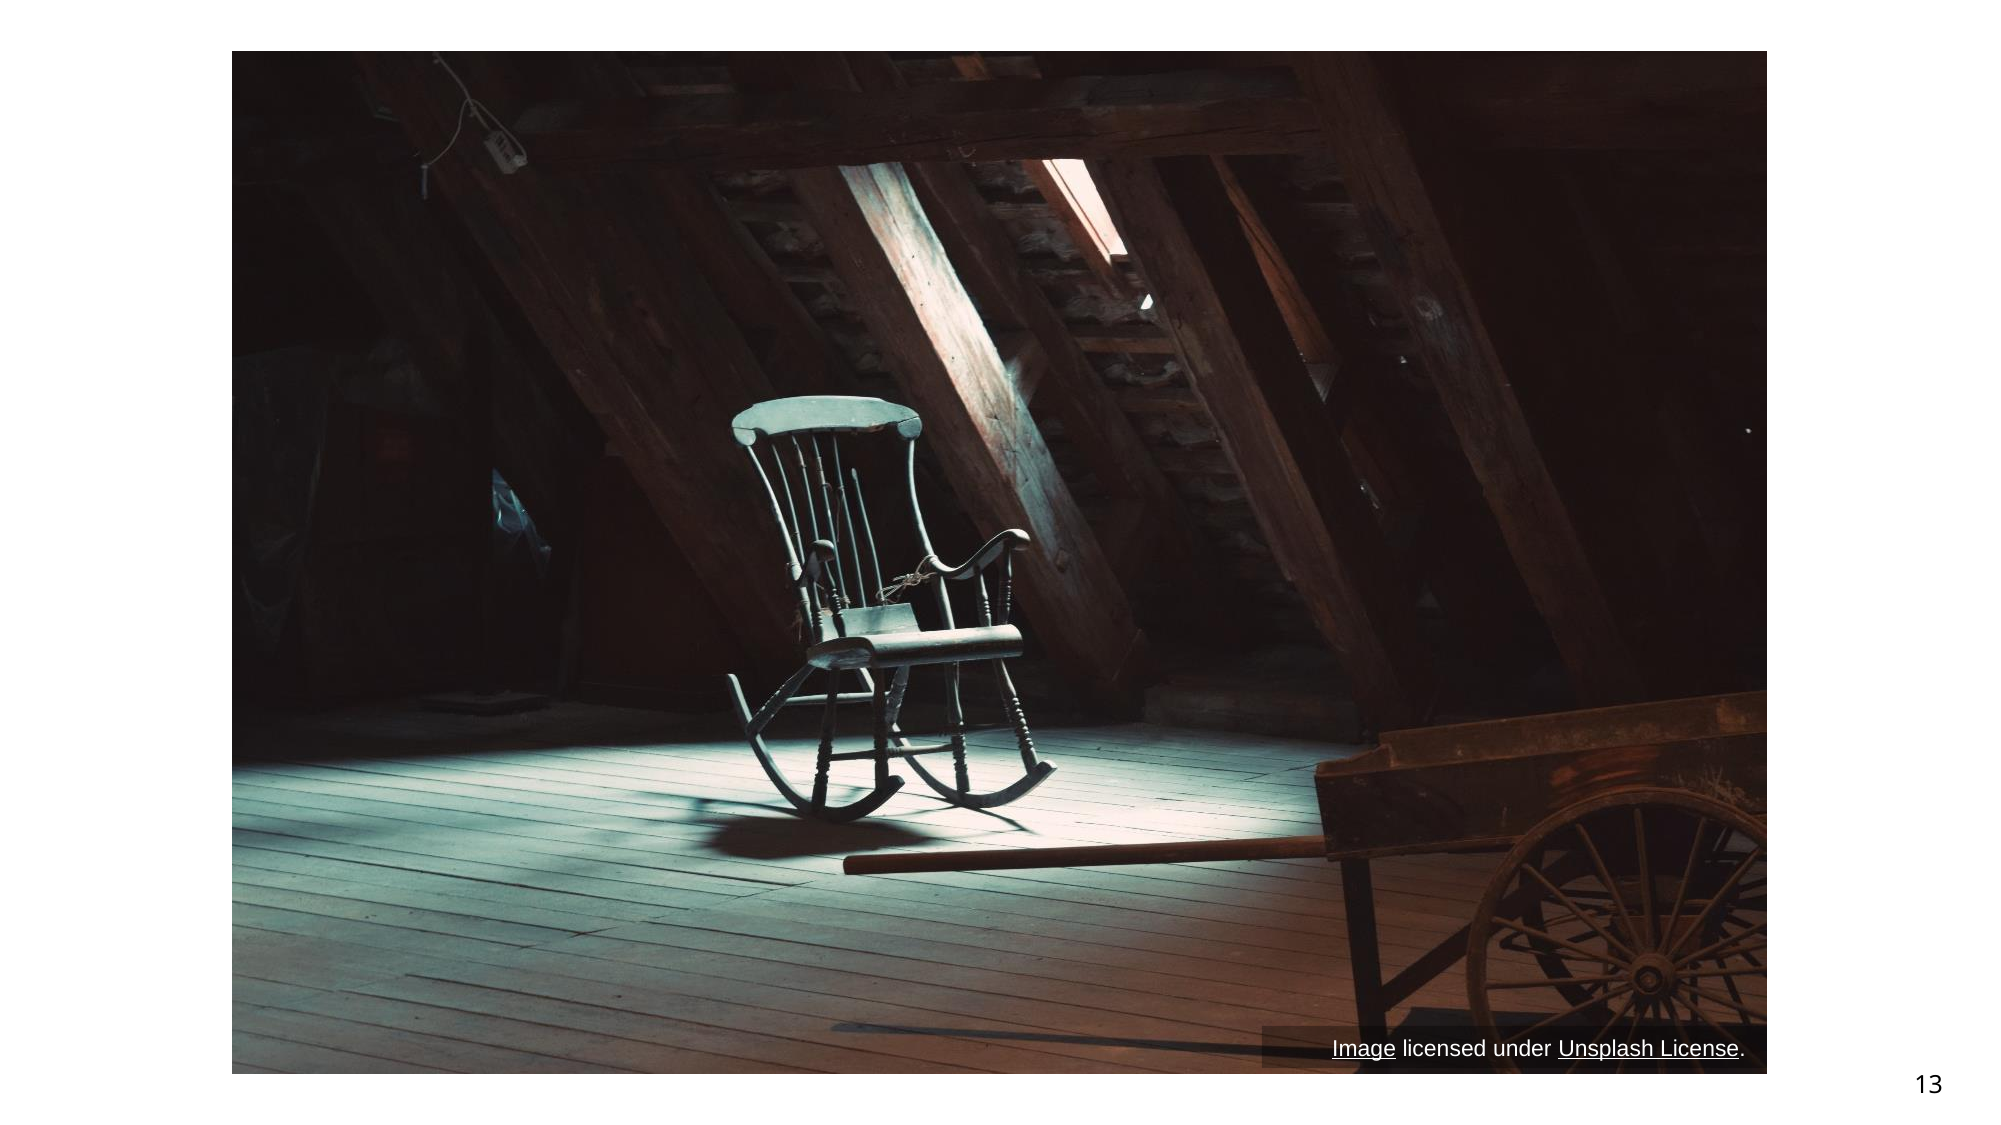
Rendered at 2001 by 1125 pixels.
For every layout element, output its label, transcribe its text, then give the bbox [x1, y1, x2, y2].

picture [232, 51, 1767, 1074]
slide_number 13 [1824, 1068, 1943, 1099]
